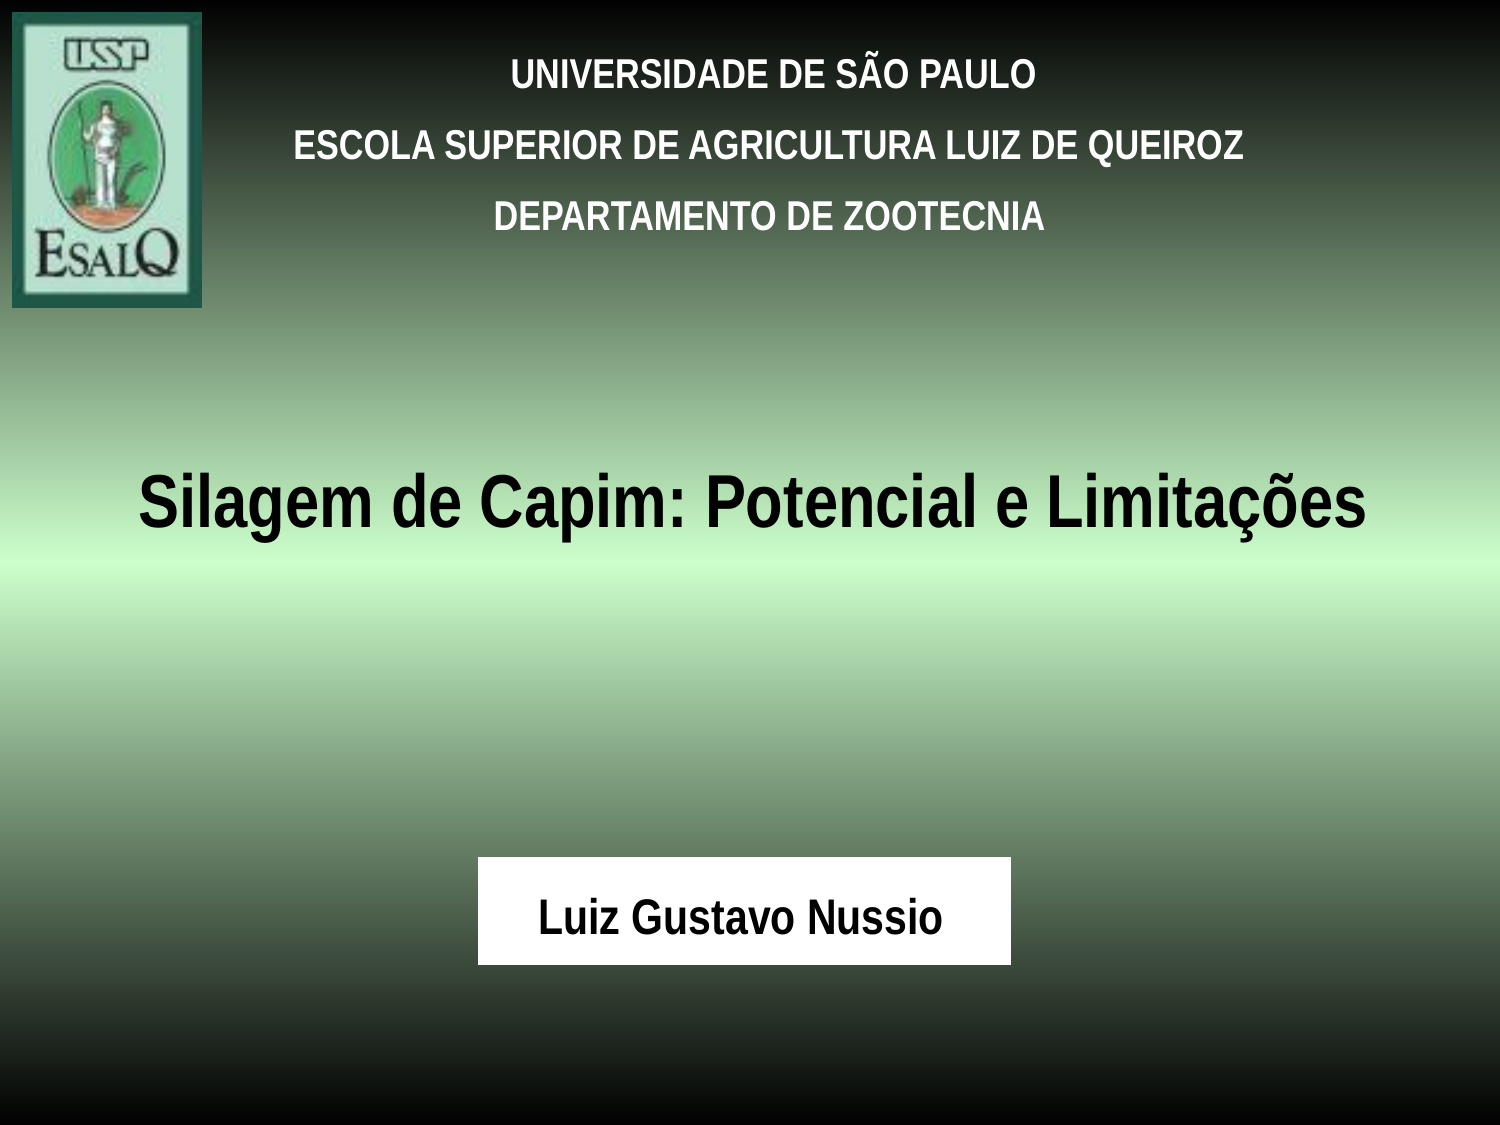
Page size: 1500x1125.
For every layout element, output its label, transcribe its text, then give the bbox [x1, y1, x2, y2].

picture [12, 12, 202, 309]
text_box UNIVERSIDADE DE SÃO PAULO ESCOLA SUPERIOR DE AGRICULTURA LUIZ DE QUEIROZ DEPARTAMENTO DE ZOOTECNIA [218, 39, 1329, 247]
text_box [478, 857, 1010, 965]
text_box Luiz Gustavo Nussio [523, 877, 959, 952]
text_box Silagem de Capim: Potencial e Limitações [47, 445, 1459, 551]
